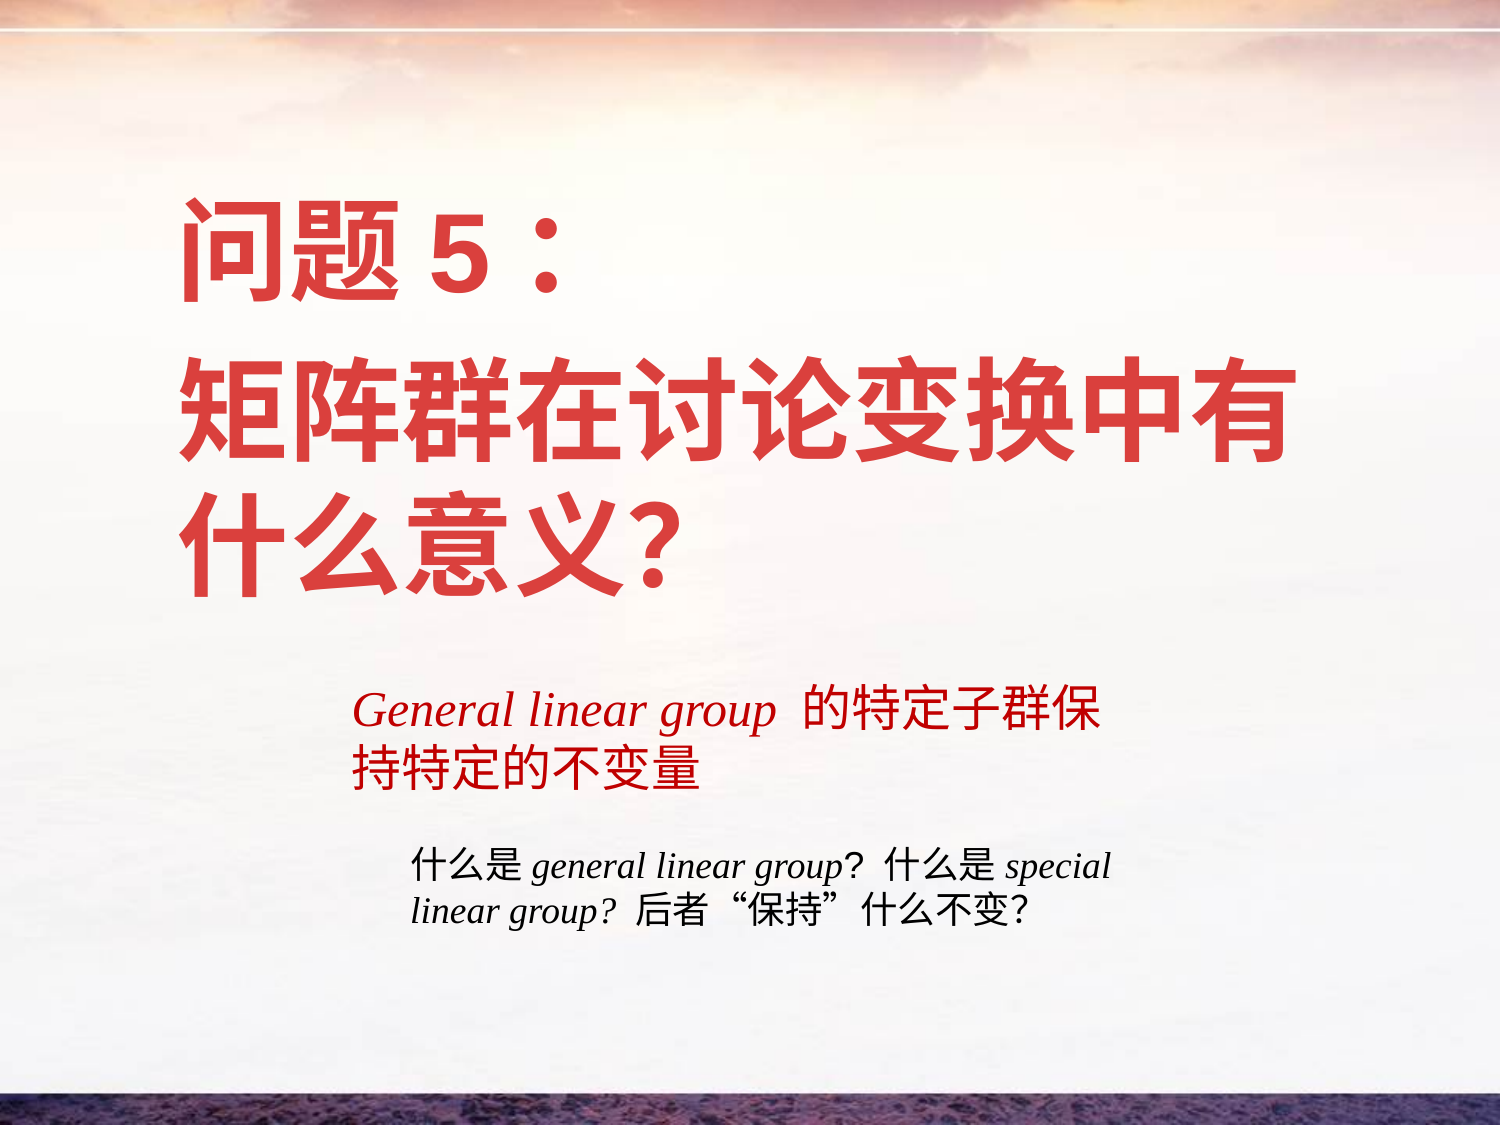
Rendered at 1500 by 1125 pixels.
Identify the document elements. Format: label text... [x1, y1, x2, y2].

text_box 什么是general linear group? 什么是special linear group? 后者“保持”什么不变？ [395, 834, 1145, 939]
picture [0, 0, 1500, 1125]
text_box 问题5： 矩阵群在讨论变换中有什么意义？ [161, 172, 1364, 618]
text_box General linear group 的特定子群保持特定的不变量 [336, 668, 1164, 864]
